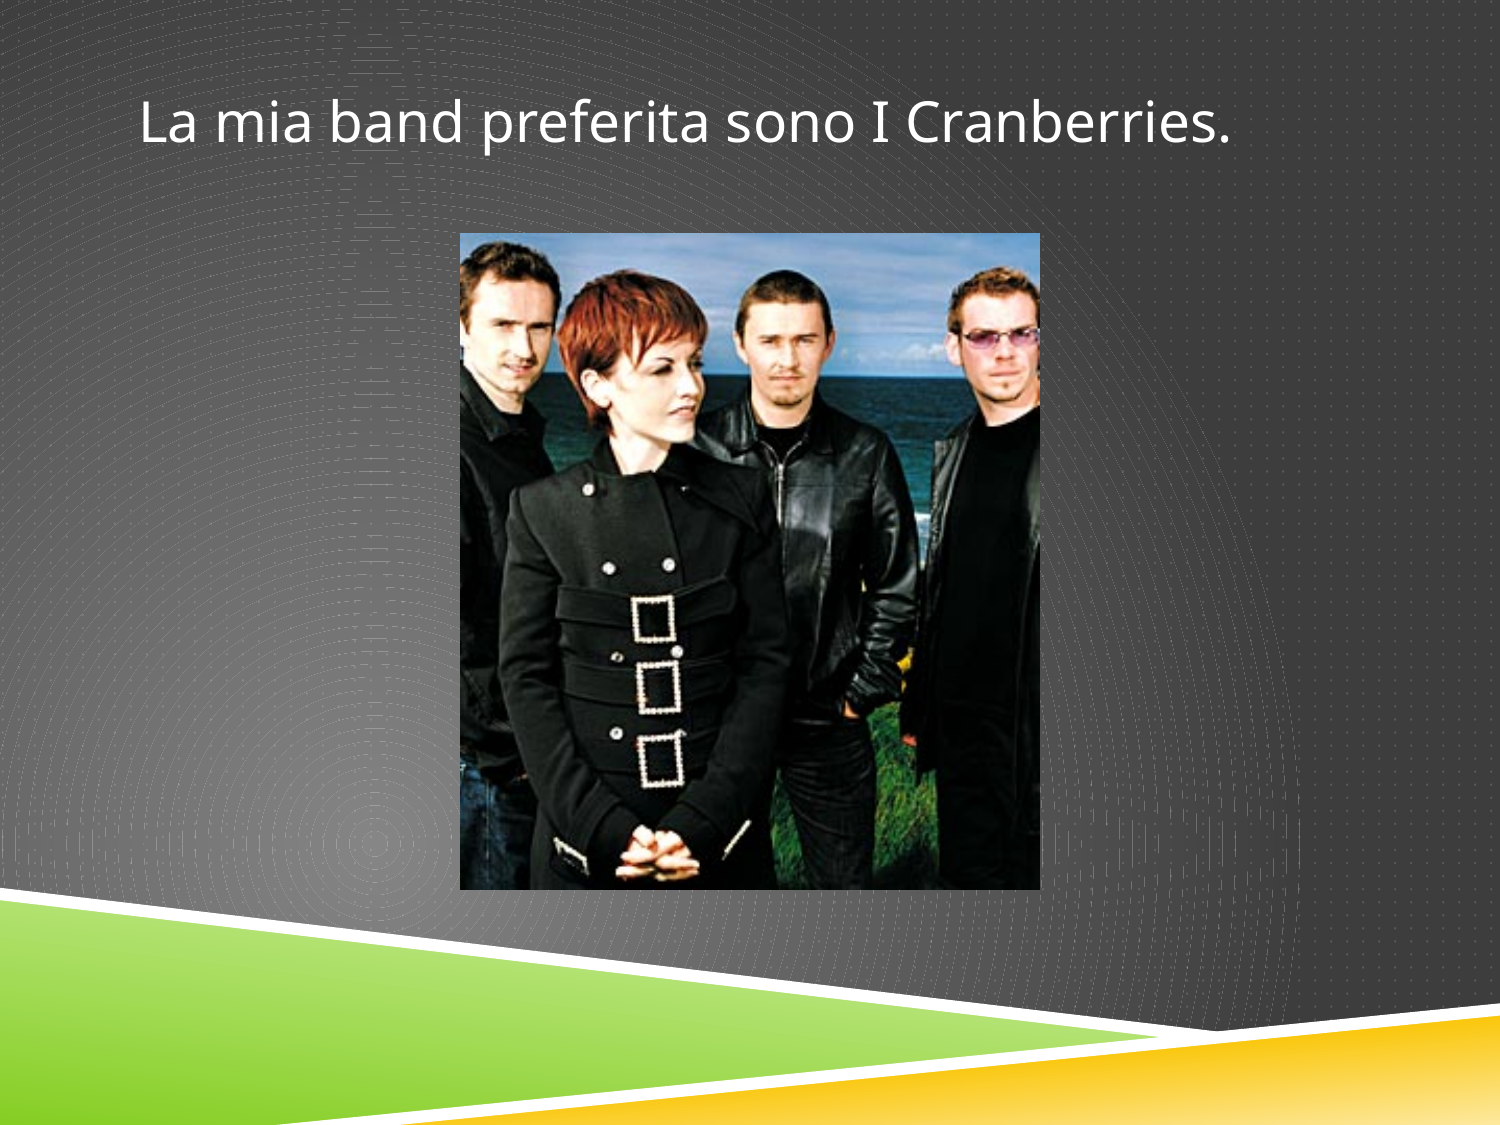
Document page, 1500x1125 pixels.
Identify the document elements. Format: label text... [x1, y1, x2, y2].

list La mia band preferita sono I Cranberries. [128, 78, 1404, 212]
picture [460, 233, 1040, 890]
